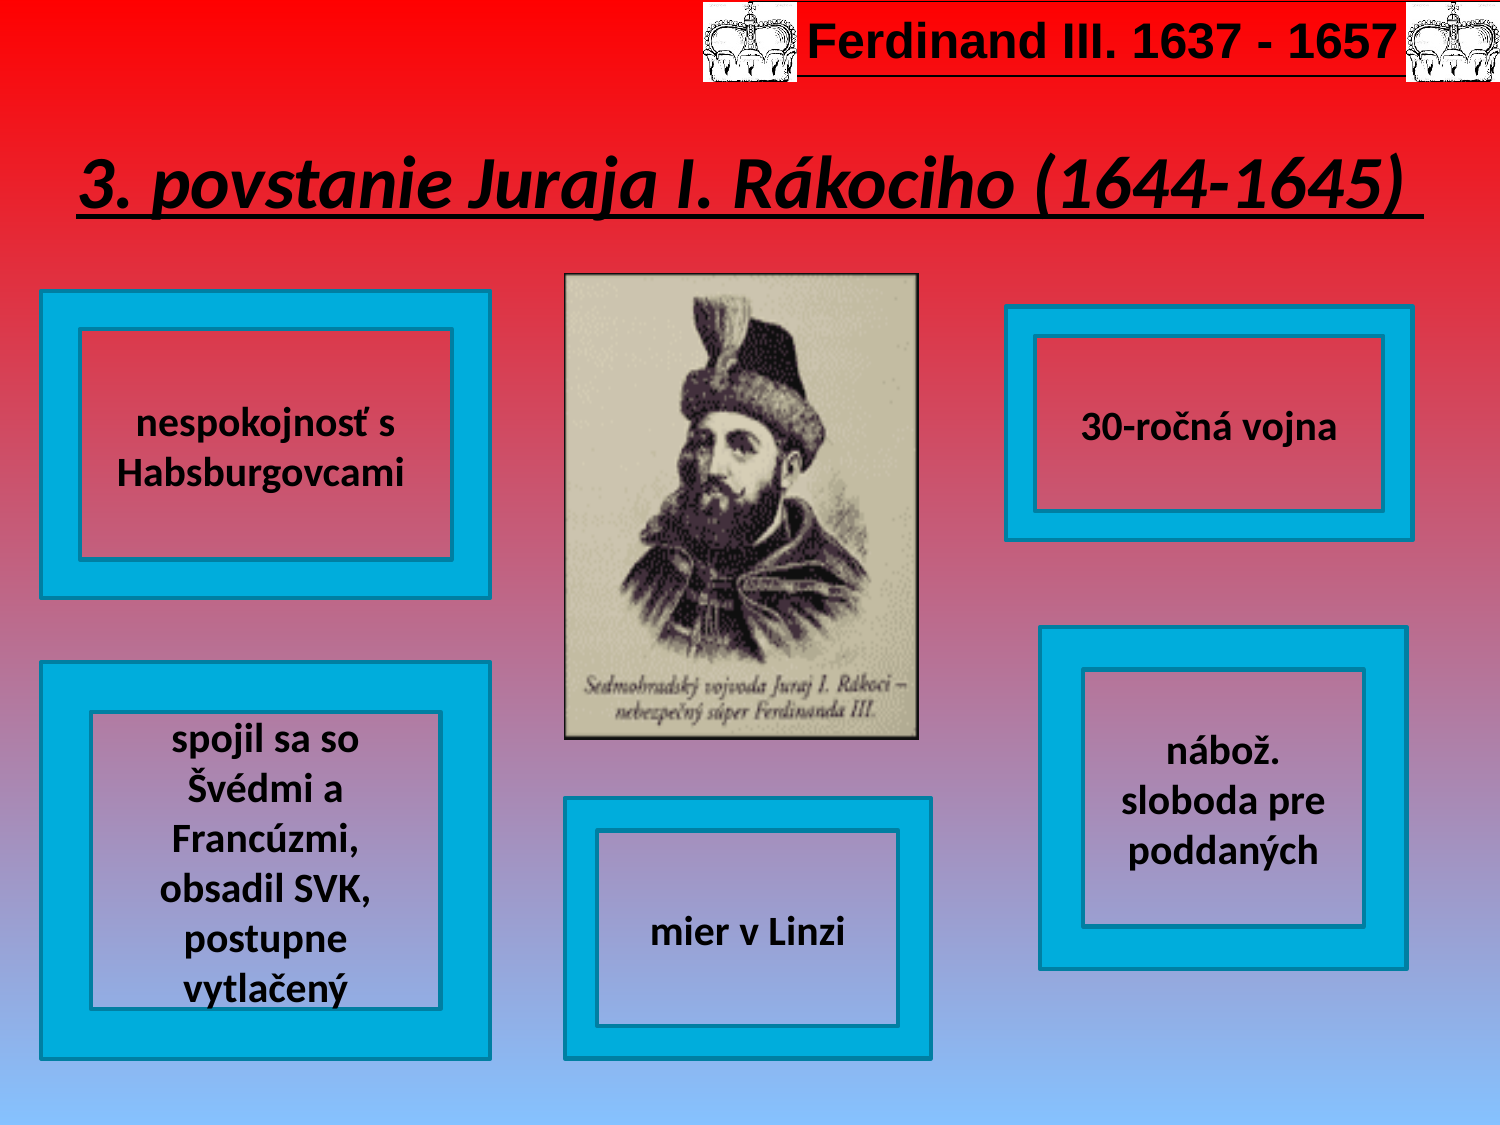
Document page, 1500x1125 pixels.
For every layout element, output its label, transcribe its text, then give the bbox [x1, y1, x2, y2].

text_box nespokojnosť s Habsburgovcami [39, 289, 492, 600]
title 3. povstanie Juraja I. Rákociho (1644-1645) [0, 125, 1500, 233]
picture [703, 1, 797, 82]
text_box mier v Linzi [563, 796, 933, 1061]
text_box 30-ročná vojna [1004, 304, 1415, 542]
text_box nábož. sloboda pre poddaných [1038, 625, 1409, 971]
picture [564, 273, 919, 740]
picture [1406, 1, 1500, 82]
text_box spojil sa so Švédmi a Francúzmi, obsadil SVK, postupne vytlačený [39, 660, 492, 1061]
text_box Ferdinand III. 1637 - 1657 [797, 1, 1405, 77]
